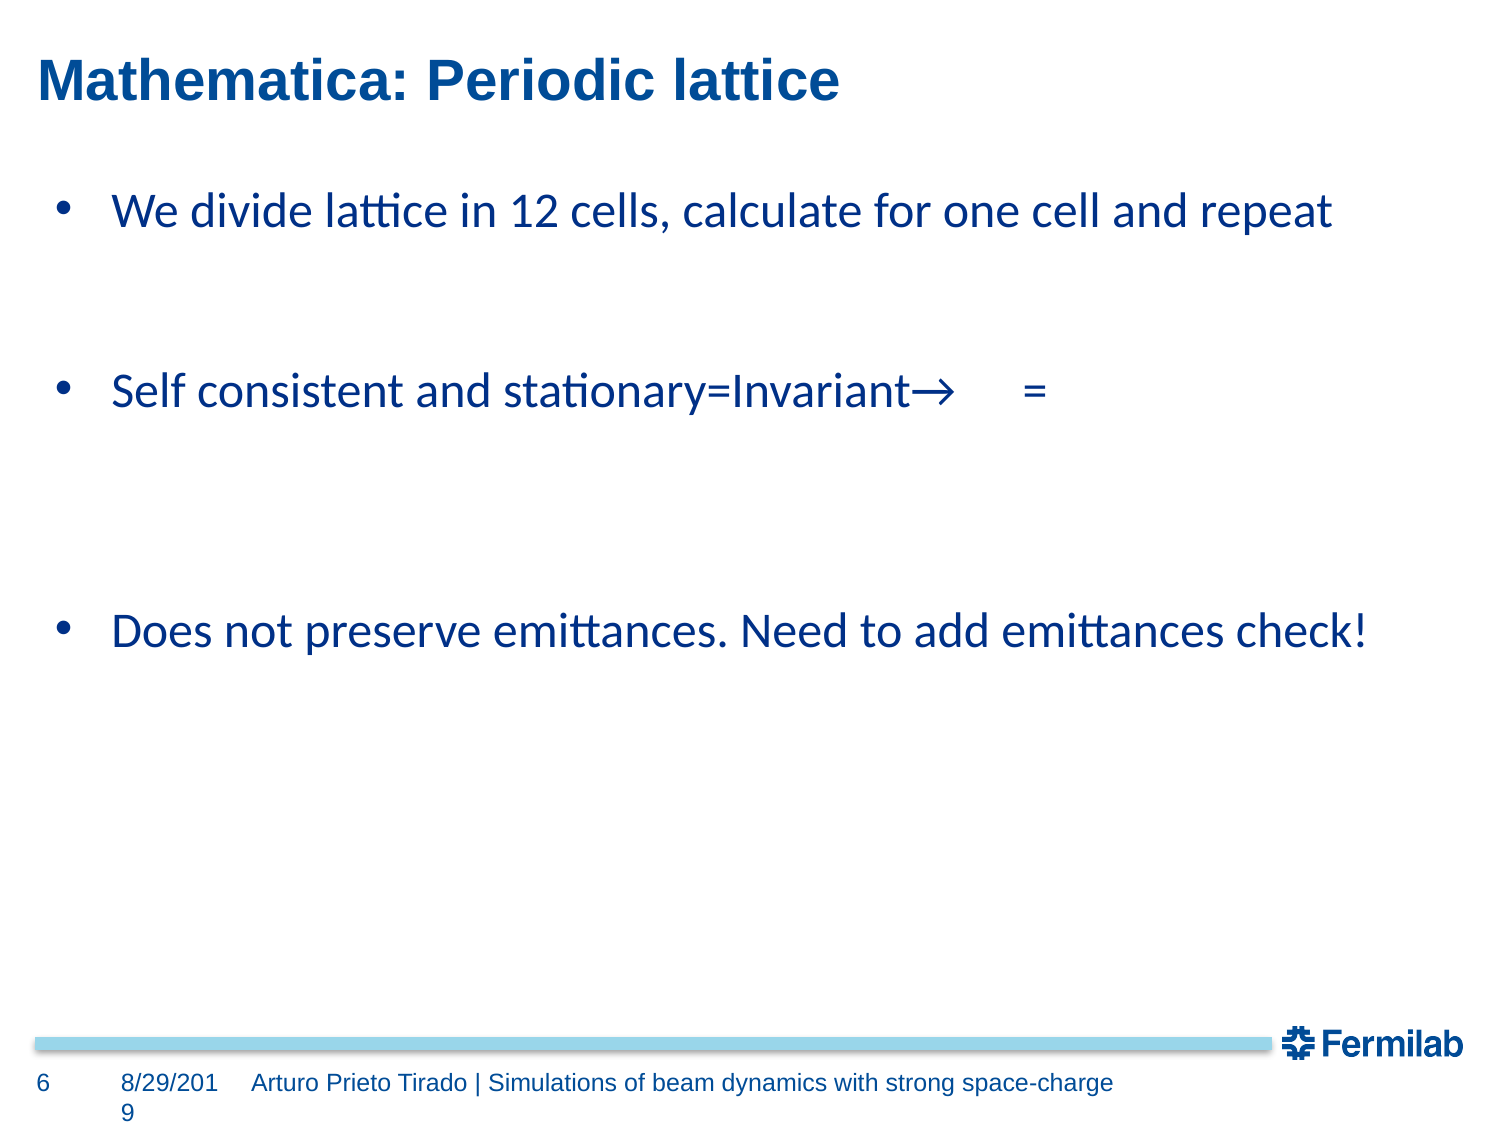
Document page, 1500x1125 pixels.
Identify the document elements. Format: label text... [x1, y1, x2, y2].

slide_number 6 [36, 1066, 105, 1106]
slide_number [120, 1066, 232, 1107]
footer Arturo Prieto Tirado | Simulations of beam dynamics with strong space-charge [251, 1066, 1279, 1108]
title Mathematica: Periodic lattice [37, 41, 1463, 112]
picture [1282, 1026, 1463, 1060]
